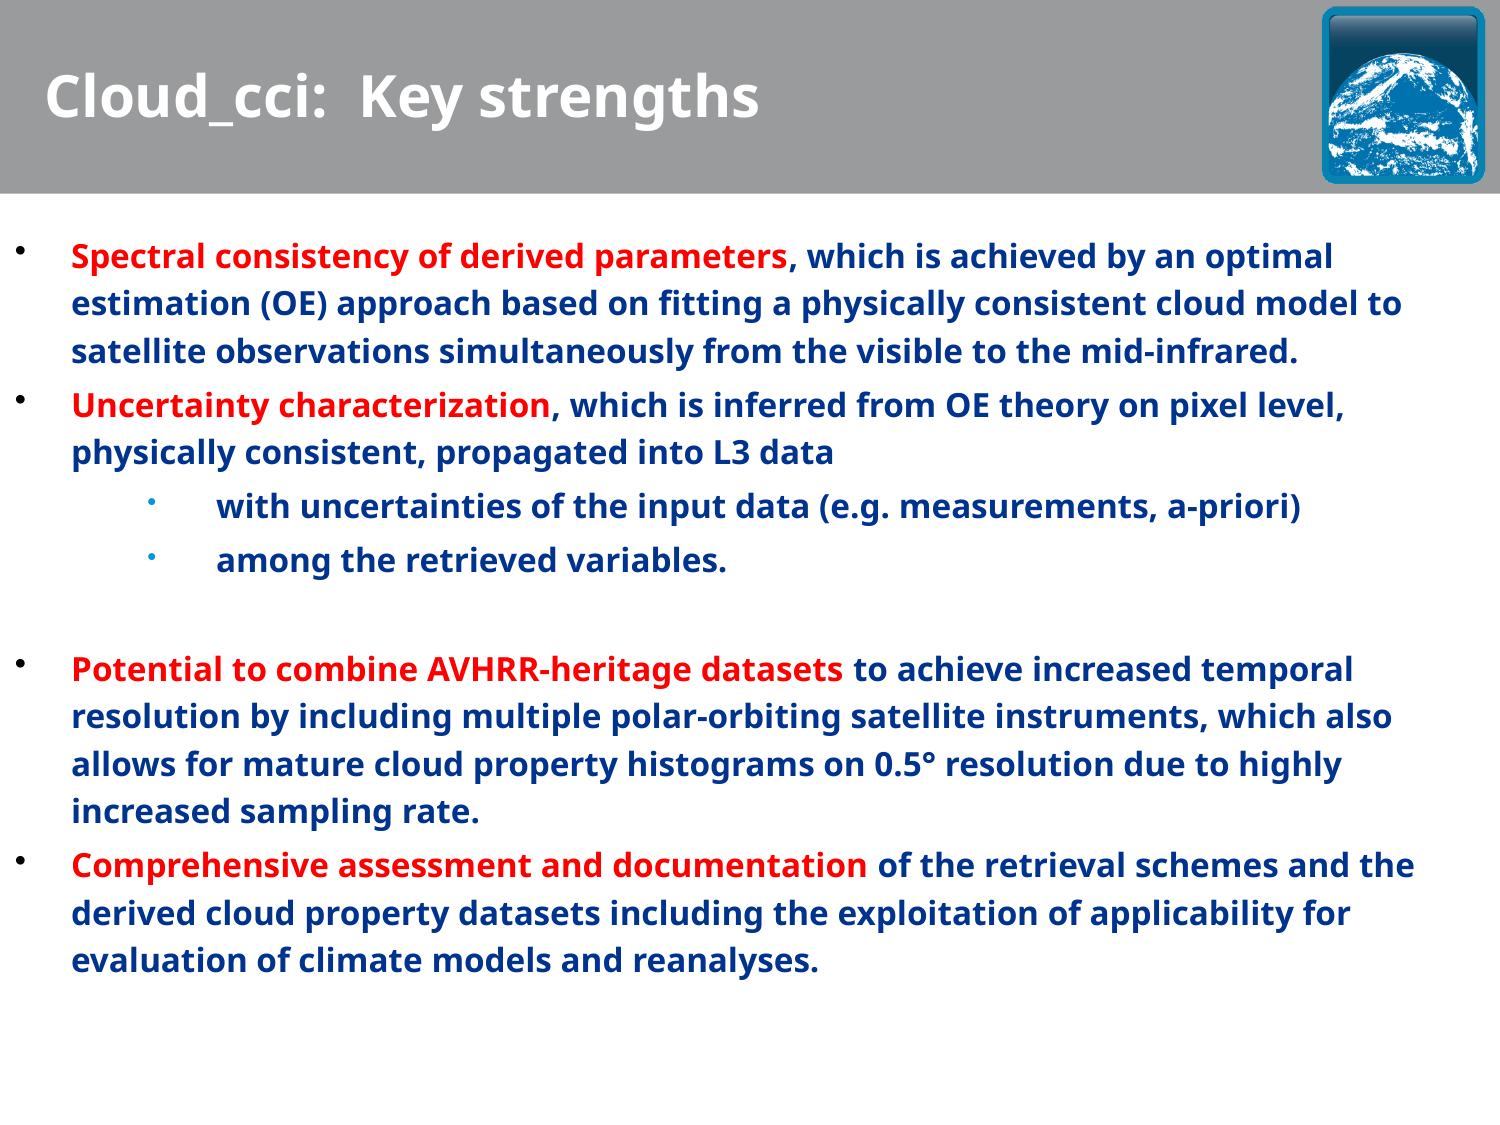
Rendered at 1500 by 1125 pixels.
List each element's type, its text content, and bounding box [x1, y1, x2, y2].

text_box Cloud_cci: Key strengths [29, 52, 1258, 137]
picture [1312, 0, 1494, 193]
text_box Spectral consistency of derived parameters, which is achieved by an optimal estimation (OE) approach based on fitting a physically consistent cloud model to satellite observations simultaneously from the visible to the mid-infrared. Uncertainty characterization, which is inferred from OE theory on pixel level, physically consistent, propagated into L3 data with uncertainties of the input data (e.g. measurements, a-priori) among the retrieved variables. Potential to combine AVHRR-heritage datasets to achieve increased temporal resolution by including multiple polar-orbiting satellite instruments, which also allows for mature cloud property histograms on 0.5° resolution due to highly increased sampling rate. Comprehensive assessment and documentation of the retrieval schemes and the derived cloud property datasets including the exploitation of applicability for evaluation of climate models and reanalyses. [0, 219, 1500, 1071]
